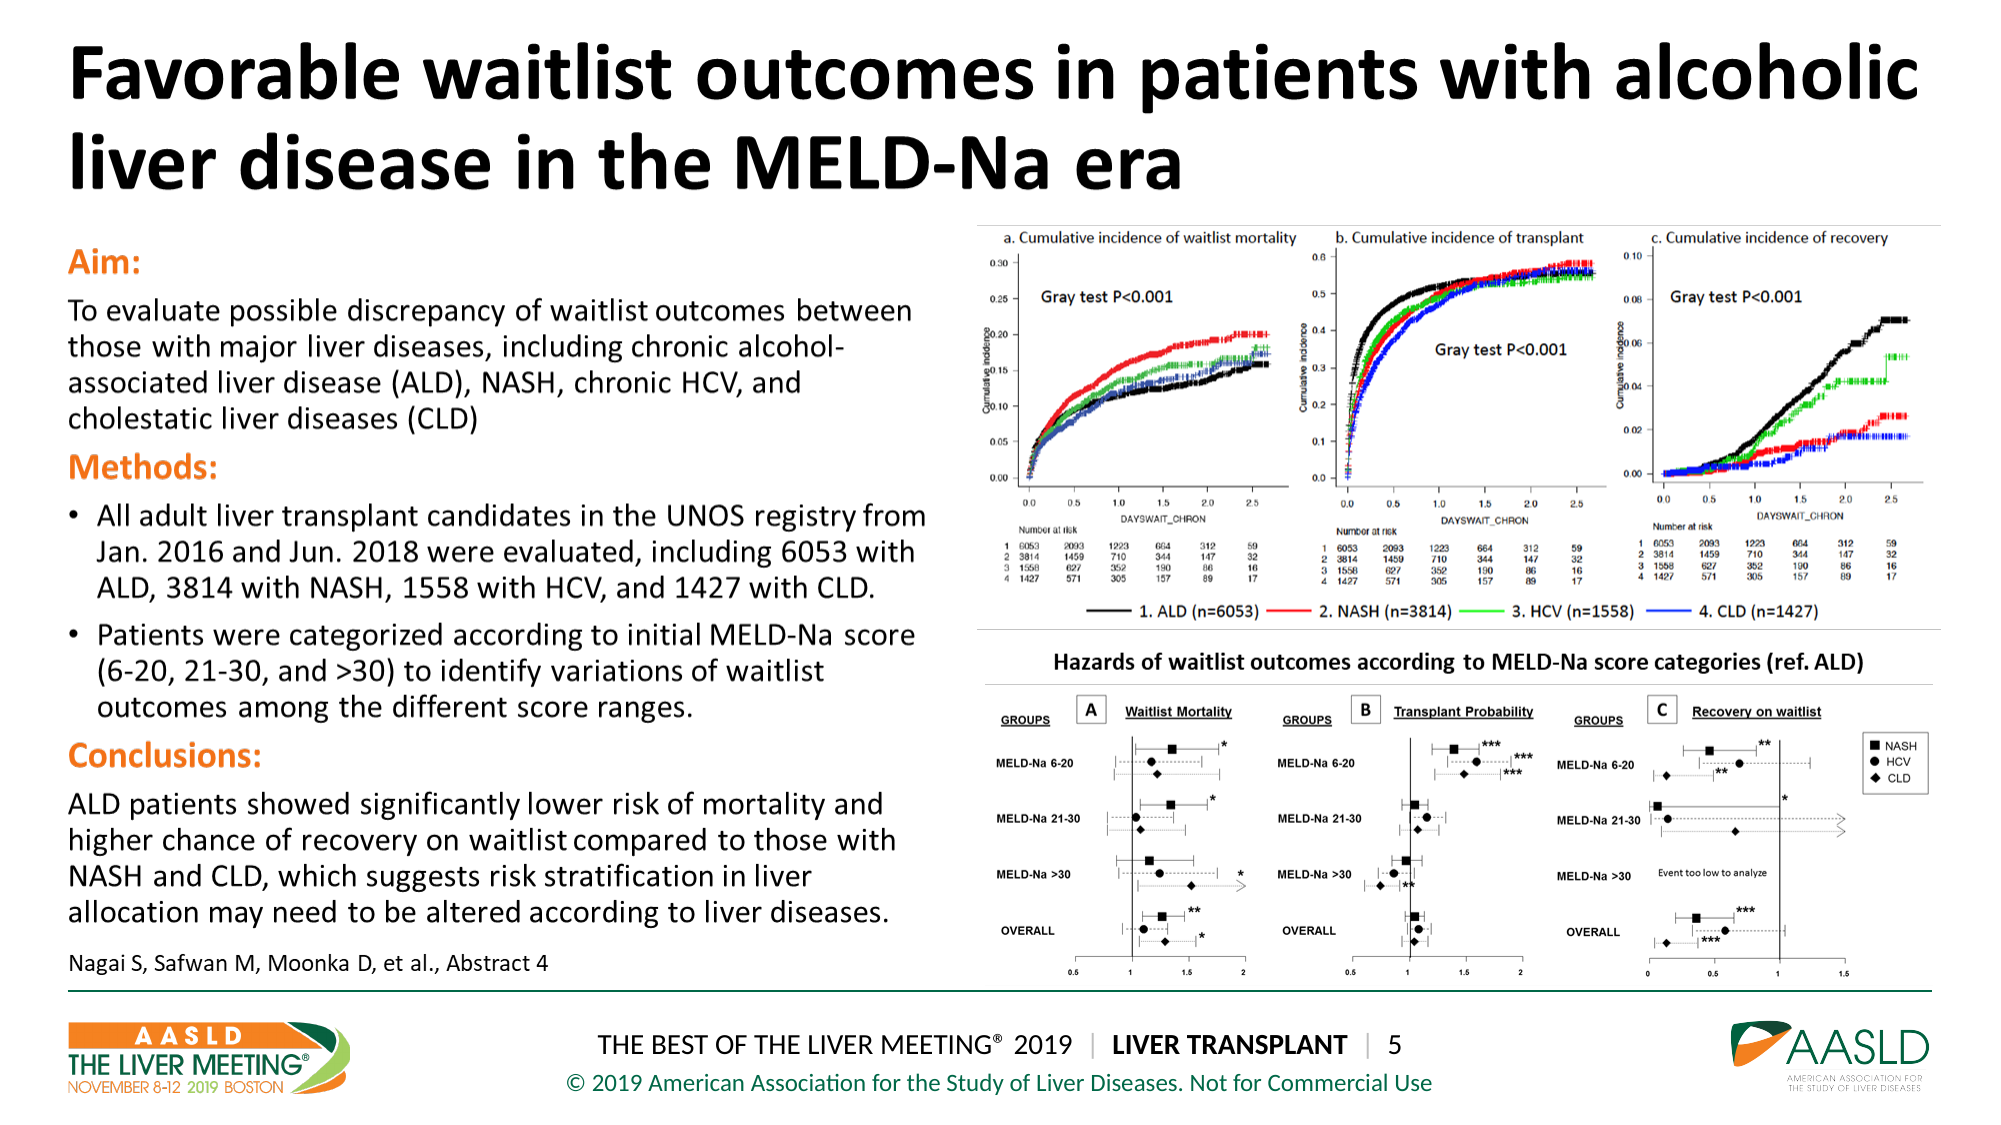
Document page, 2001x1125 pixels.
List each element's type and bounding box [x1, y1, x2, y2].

picture [0, 0, 2000, 994]
picture [1726, 1020, 1934, 1096]
